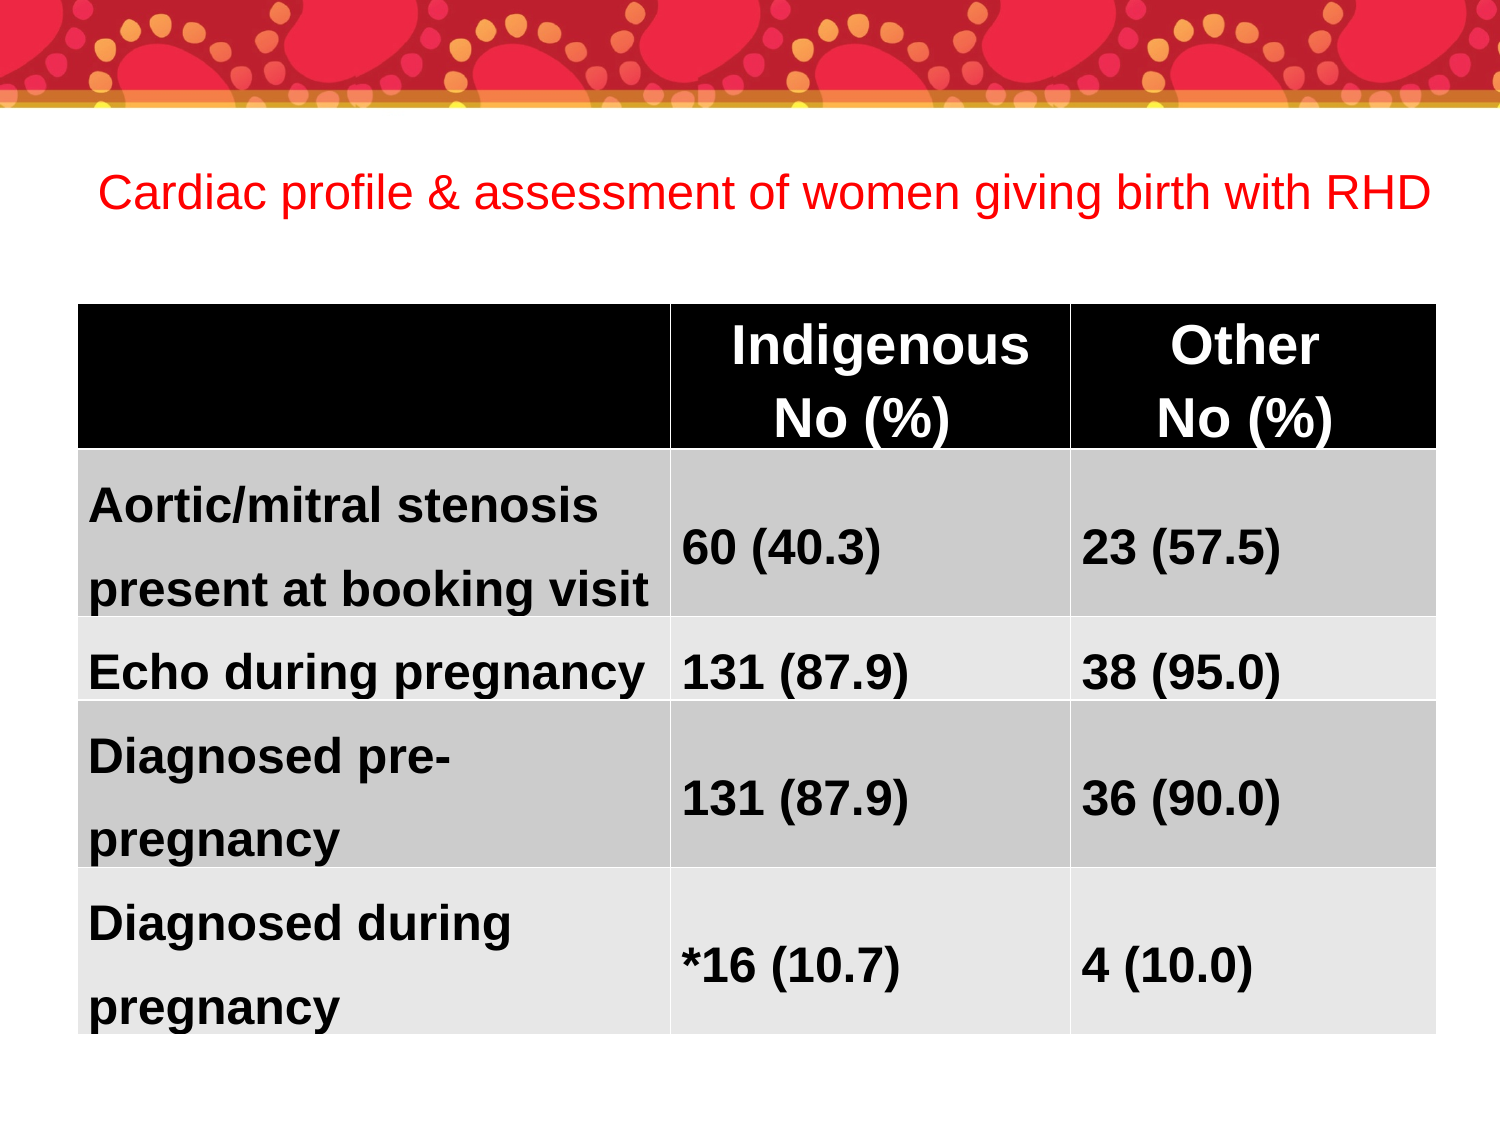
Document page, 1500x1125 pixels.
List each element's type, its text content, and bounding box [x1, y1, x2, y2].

table_header [78, 304, 670, 448]
title Cardiac profile & assessment of women giving birth with RHD [76, 125, 1454, 255]
table_cell 23 (57.5) [1071, 450, 1436, 616]
table_cell 131 (87.9) [671, 617, 1070, 699]
table_cell Diagnosed pre-pregnancy [78, 701, 670, 867]
table_cell 38 (95.0) [1071, 617, 1436, 699]
table_cell Diagnosed during pregnancy [78, 868, 670, 1034]
picture [0, 0, 1500, 116]
table_cell 131 (87.9) [671, 701, 1070, 867]
table_cell Aortic/mitral stenosis present at booking visit [78, 450, 670, 616]
table_cell *16 (10.7) [671, 868, 1070, 1034]
table_header Other No (%) [1071, 304, 1436, 448]
table_header Indigenous No (%) [671, 304, 1070, 448]
table_cell 36 (90.0) [1071, 701, 1436, 867]
table_cell Echo during pregnancy [78, 617, 670, 699]
table_cell 4 (10.0) [1071, 868, 1436, 1034]
table_cell 60 (40.3) [671, 450, 1070, 616]
